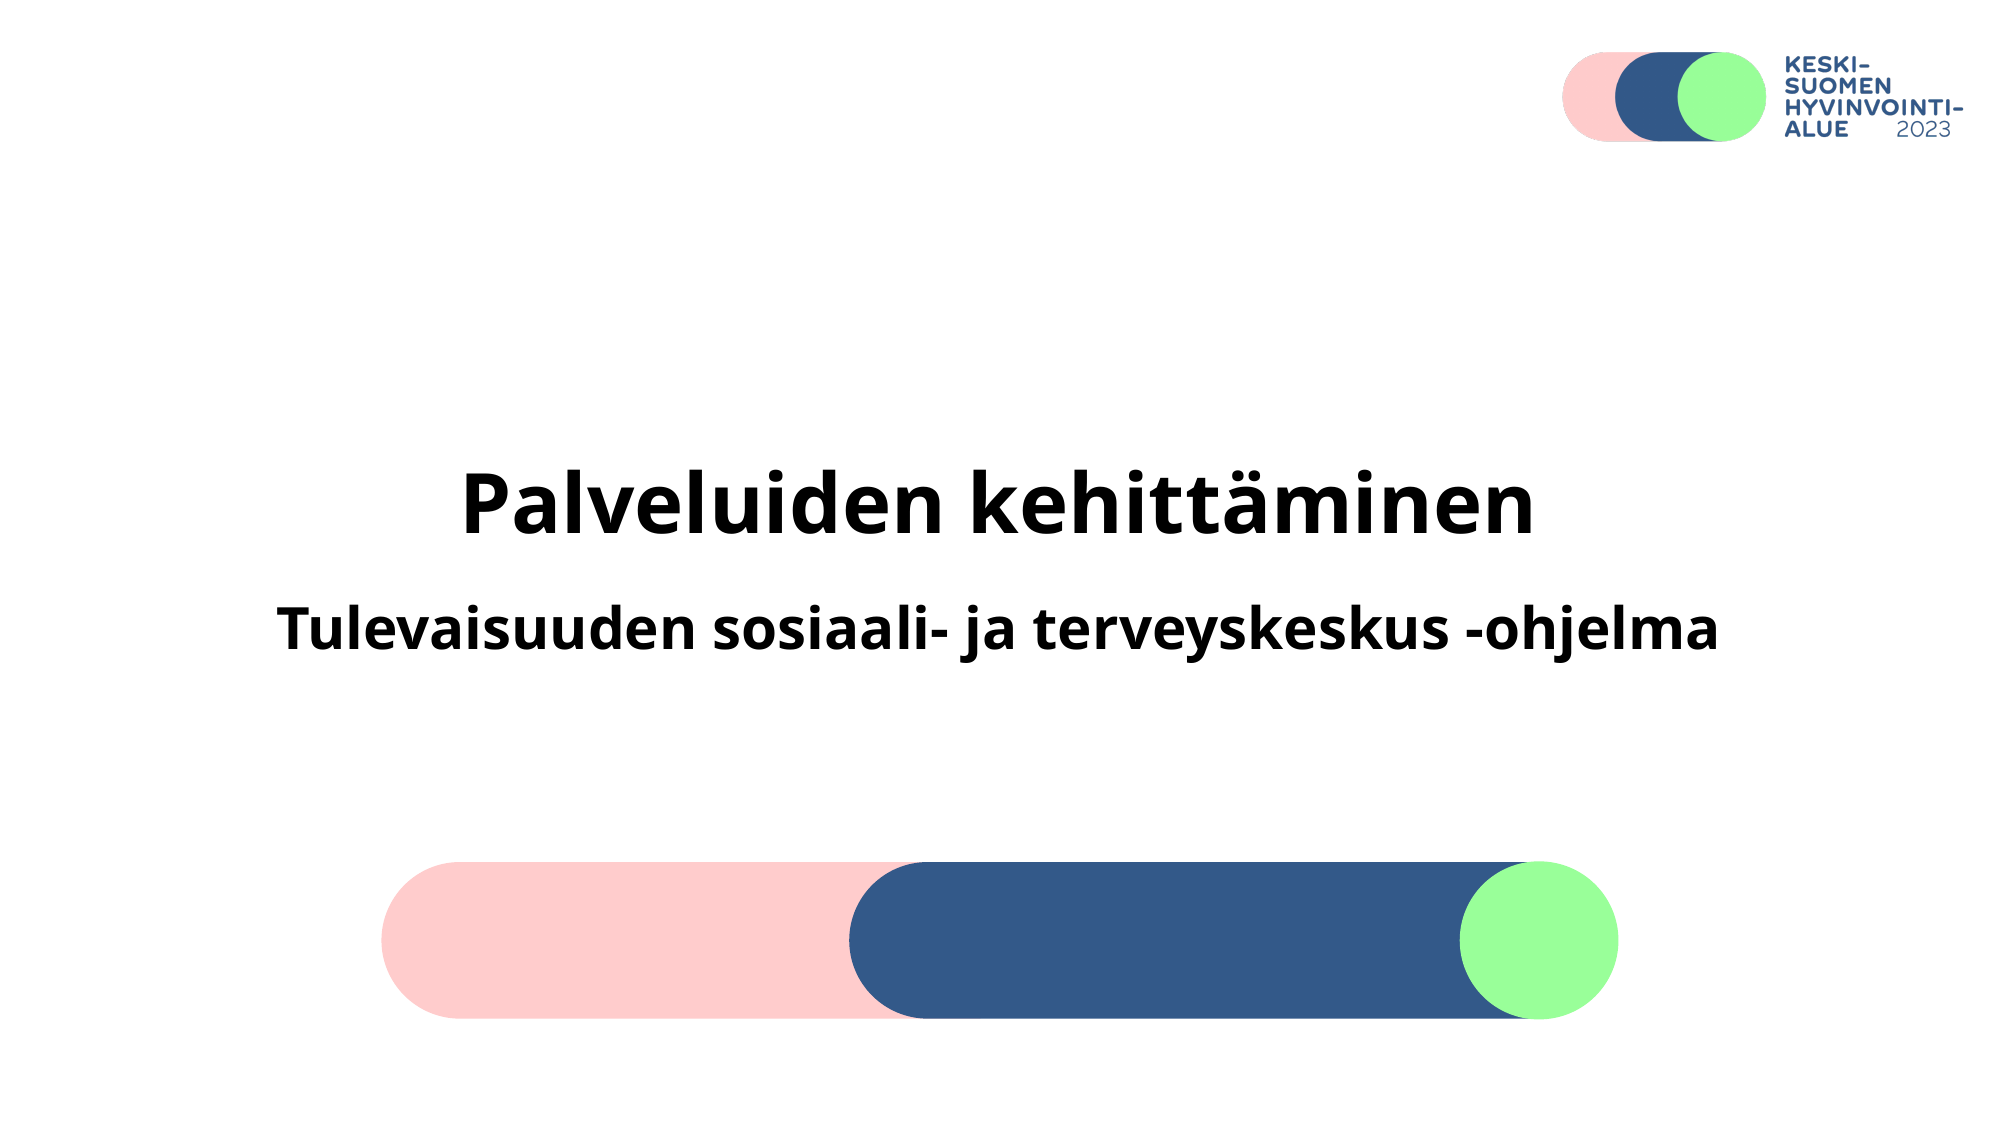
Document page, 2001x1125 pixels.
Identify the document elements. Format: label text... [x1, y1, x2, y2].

list Tulevaisuuden sosiaali- ja terveyskeskus -ohjelma [136, 592, 1862, 839]
picture [1523, 0, 2001, 190]
title Palveluiden kehittäminen [136, 277, 1862, 560]
